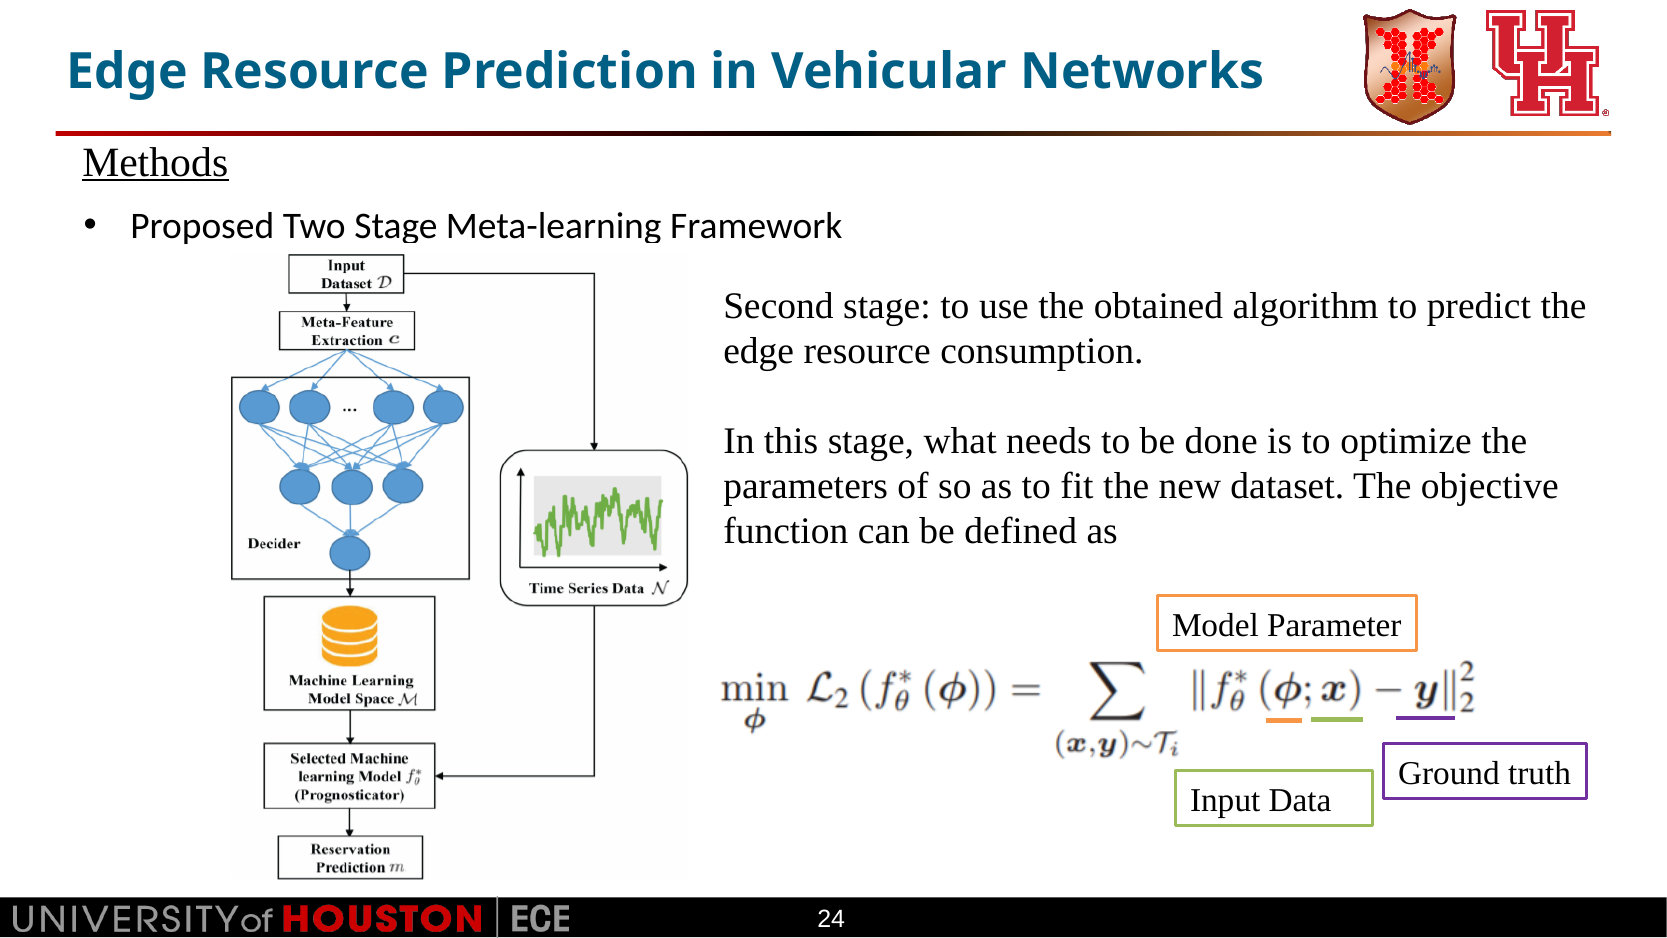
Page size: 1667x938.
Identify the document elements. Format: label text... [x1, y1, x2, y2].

title Edge Resource Prediction in Vehicular Networks [66, 38, 1434, 100]
picture [244, 6, 1612, 136]
picture [220, 243, 1486, 892]
text_box Input Data [1175, 783, 1373, 826]
text_box Proposed Two Stage Meta-learning Framework [68, 193, 1596, 253]
picture [13, 896, 569, 938]
text_box Methods [67, 127, 244, 192]
picture [55, 131, 67, 136]
text_box Second stage: to use the obtained algorithm to predict the edge resource consumption. In this stage, what needs to be done is to optimize the parameters of so as to fit the new dataset. The objective function can be defined as [708, 273, 1621, 559]
slide_number 24 [813, 902, 854, 933]
text_box Ground truth [1383, 743, 1587, 799]
text_box Model Parameter [1157, 595, 1417, 629]
